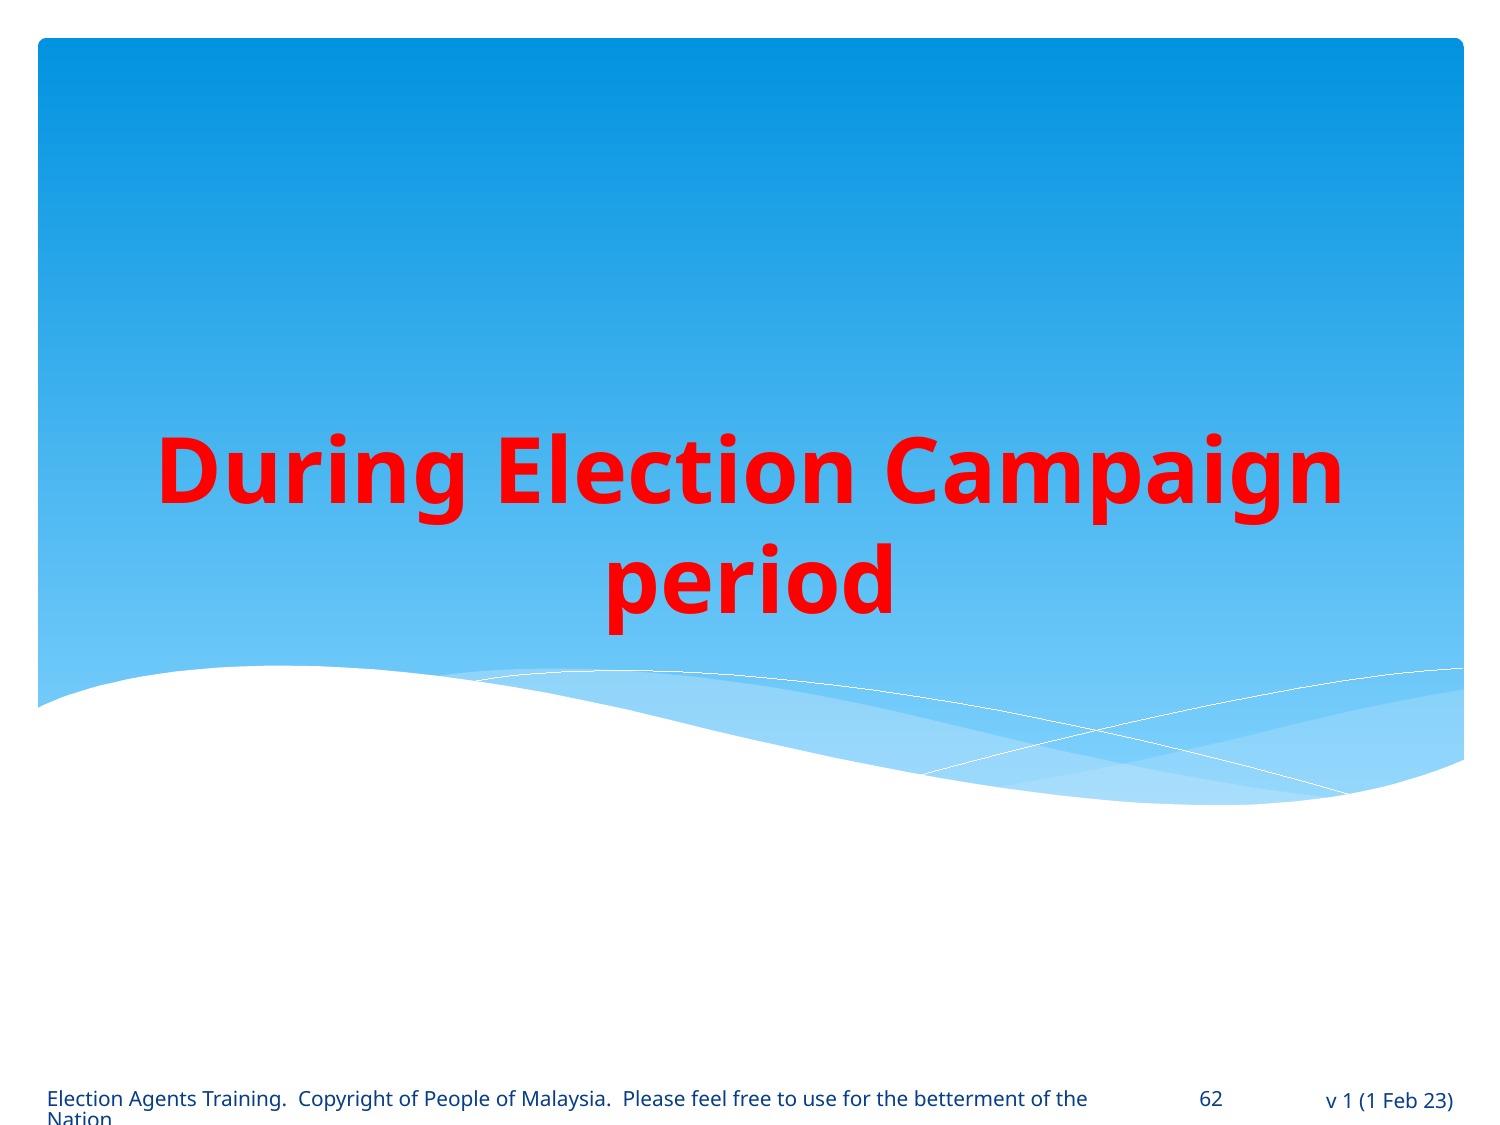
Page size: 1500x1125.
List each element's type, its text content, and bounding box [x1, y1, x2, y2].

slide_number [1259, 1080, 1469, 1120]
footer Election Agents Training. Copyright of People of Malaysia. Please feel free to use for the betterment of the Nation [31, 1080, 1112, 1120]
slide_number 62 [1163, 1080, 1259, 1120]
title During Election Campaign period [113, 404, 1389, 655]
